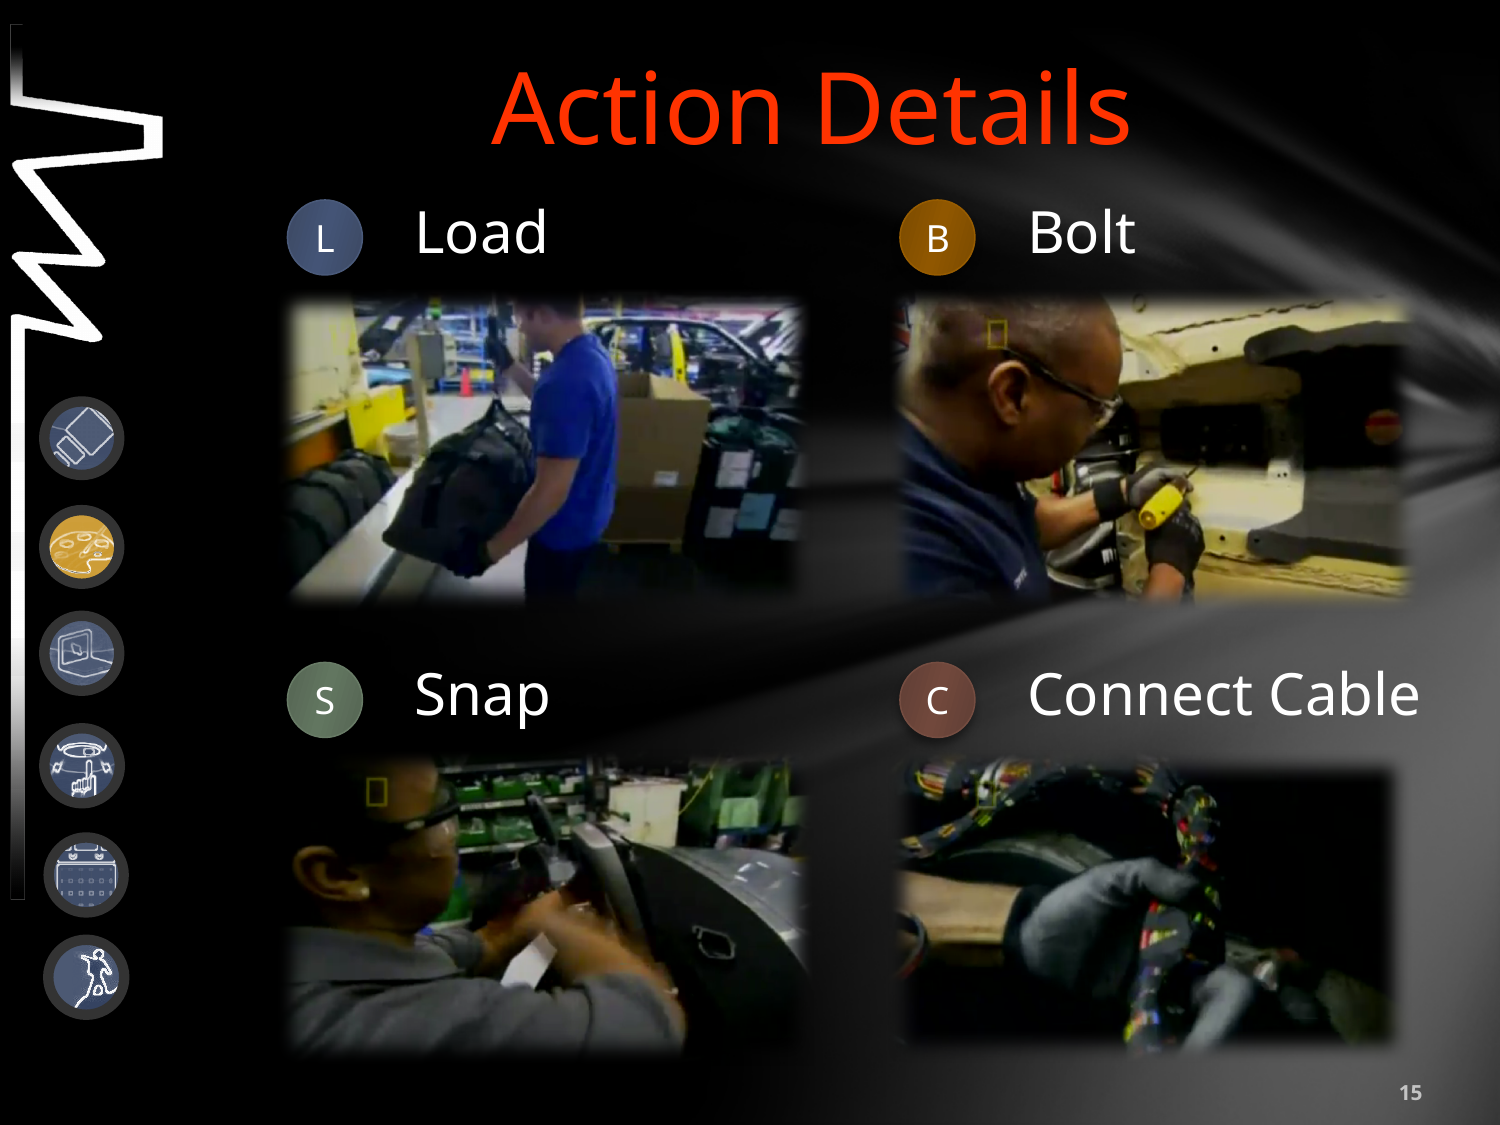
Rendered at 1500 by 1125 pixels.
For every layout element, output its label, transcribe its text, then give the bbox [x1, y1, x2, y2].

picture [274, 749, 814, 1067]
picture [43, 509, 120, 584]
text_box C [899, 661, 976, 739]
text_box B [899, 199, 976, 276]
text_box Connect Cable [1012, 650, 1450, 735]
picture [43, 615, 120, 691]
slide_number 15 [1293, 1073, 1438, 1115]
text_box L [286, 199, 364, 276]
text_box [9, 24, 163, 1026]
text_box S [286, 661, 364, 739]
text_box Action Details [169, 37, 1463, 173]
picture [887, 749, 1413, 1064]
picture [47, 939, 125, 1015]
picture [48, 837, 124, 913]
text_box Snap [399, 650, 643, 735]
picture [44, 728, 121, 804]
text_box Bolt [1012, 187, 1256, 273]
picture [887, 287, 1422, 613]
picture [43, 401, 120, 476]
picture [274, 287, 813, 613]
text_box Load [399, 187, 643, 273]
